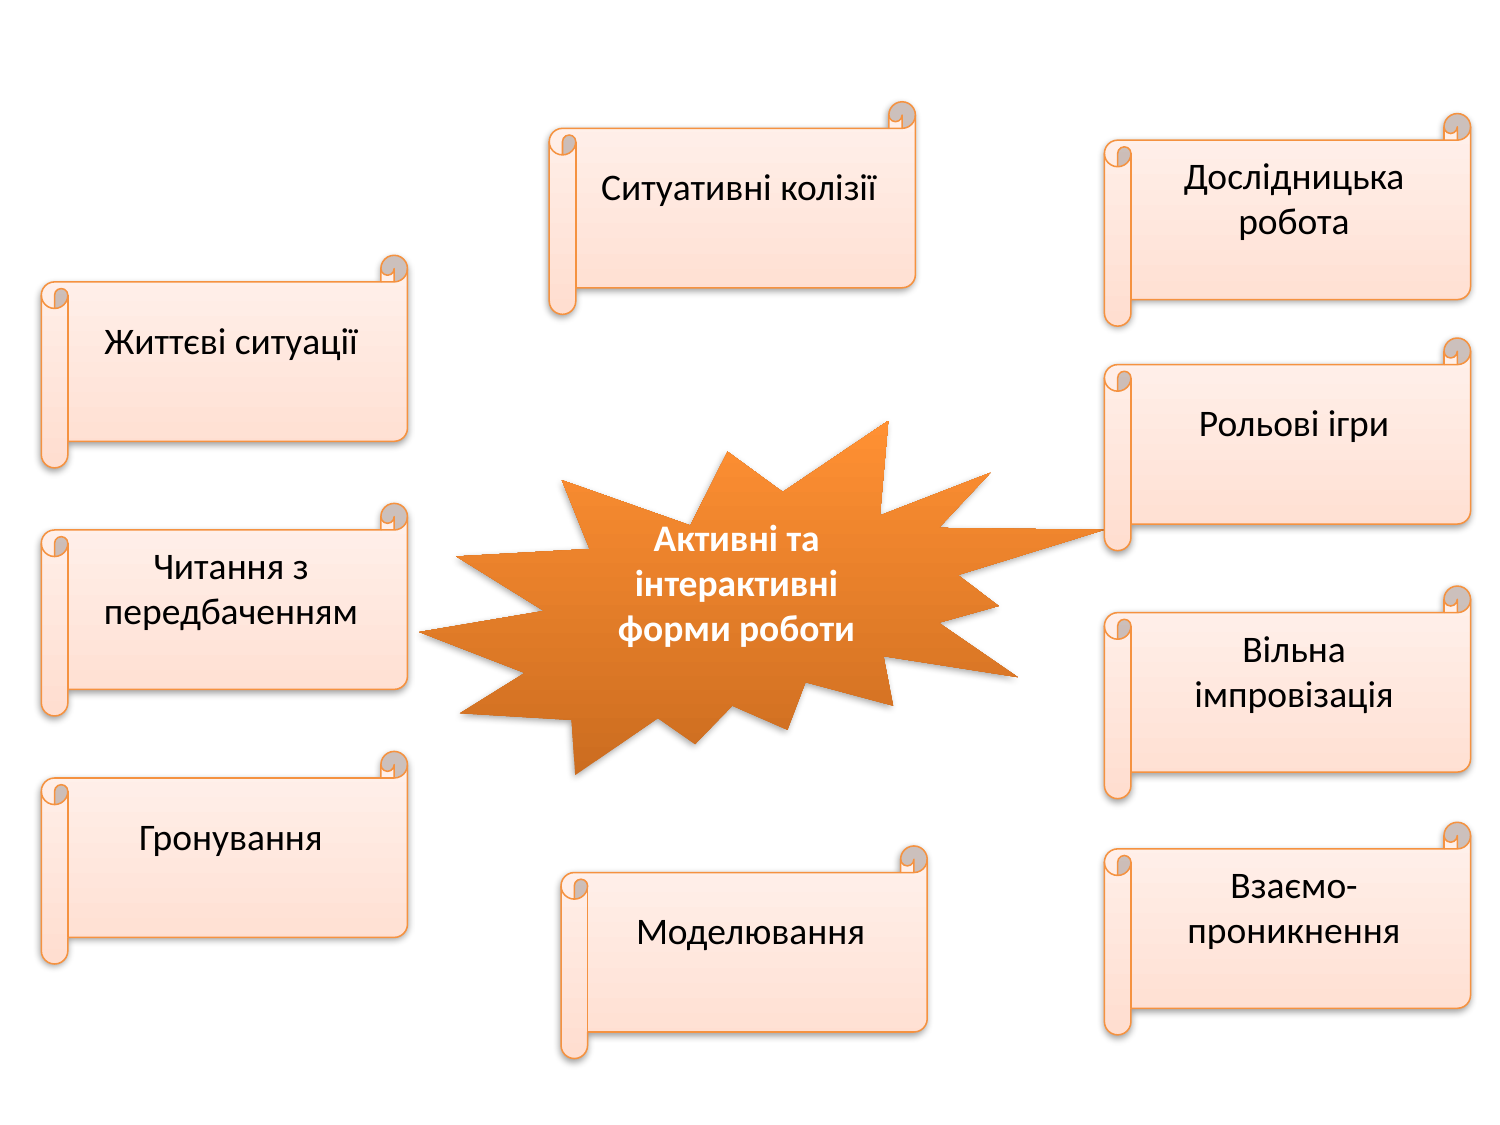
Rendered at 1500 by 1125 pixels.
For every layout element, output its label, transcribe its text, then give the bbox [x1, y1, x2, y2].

text_box Рольові ігри [1103, 337, 1472, 552]
text_box Взаємо-проникнення [1103, 821, 1472, 1036]
text_box Гронування [40, 750, 409, 965]
text_box Активні та інтерактивні форми роботи [419, 420, 1099, 776]
text_box Вільна імпровізація [1103, 585, 1472, 800]
text_box Моделювання [560, 845, 928, 1060]
text_box Ситуативні колізії [548, 100, 917, 316]
text_box Дослідницька робота [1103, 112, 1472, 327]
text_box Життєві ситуації [40, 254, 409, 469]
text_box Читання з передбаченням [40, 502, 409, 717]
